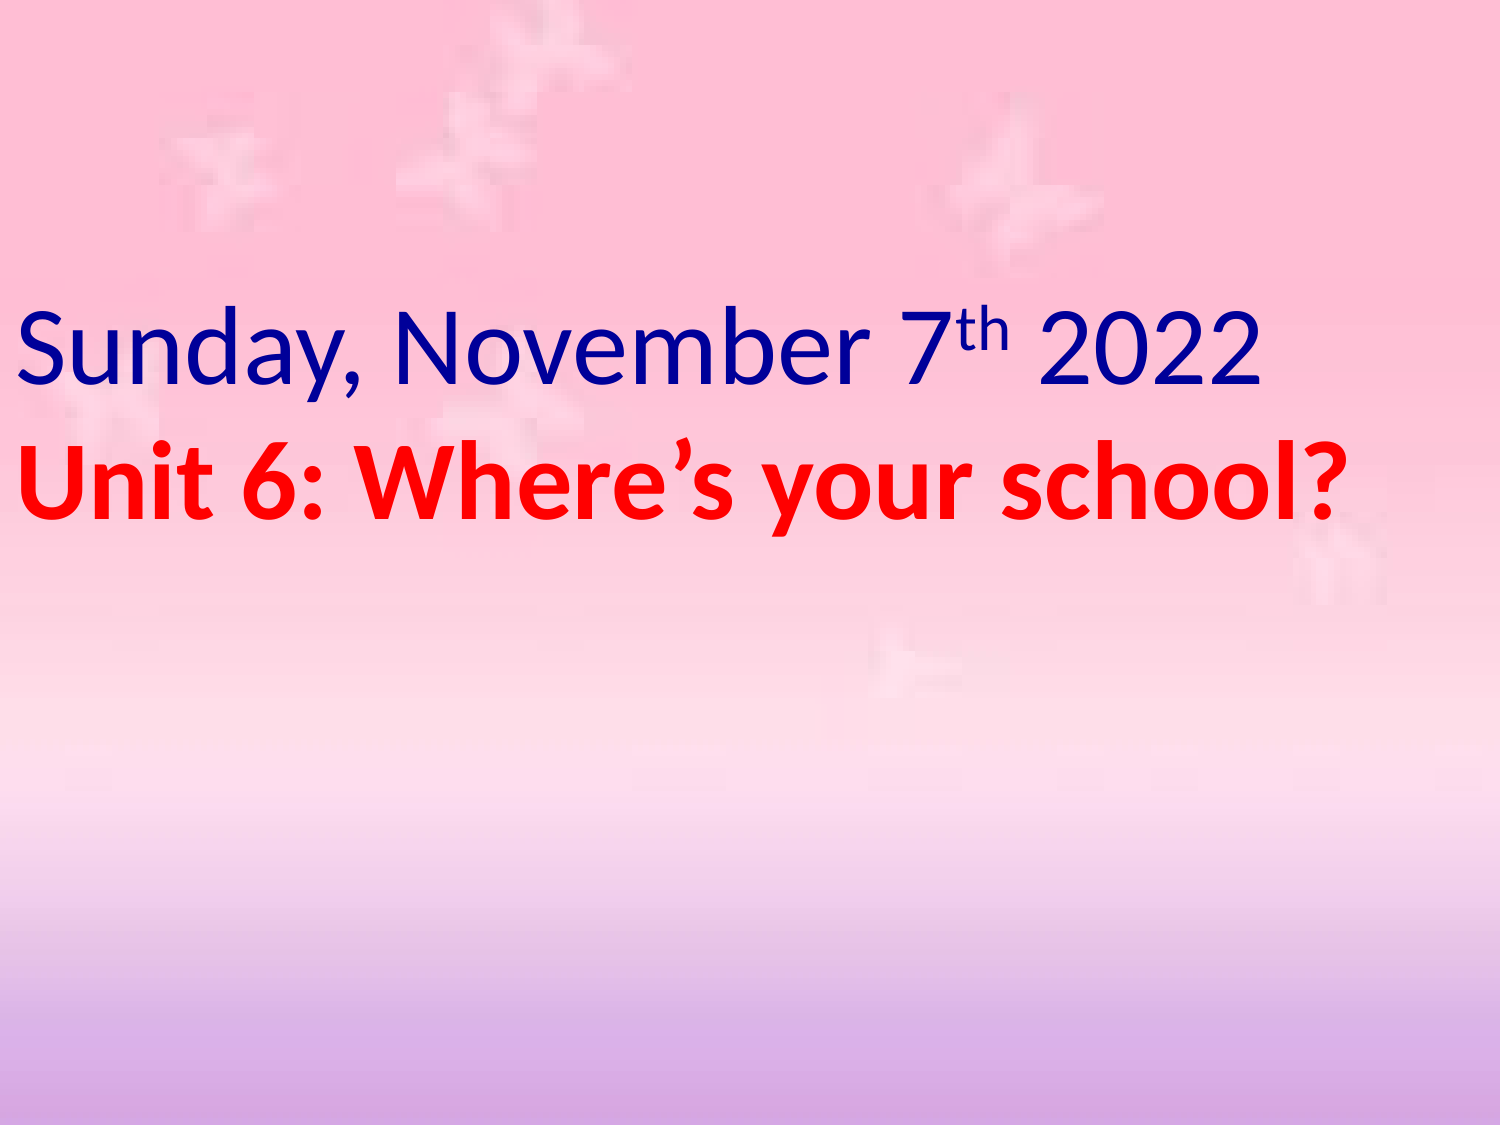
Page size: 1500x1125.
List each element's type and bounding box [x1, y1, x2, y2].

list [0, 0, 1500, 1125]
